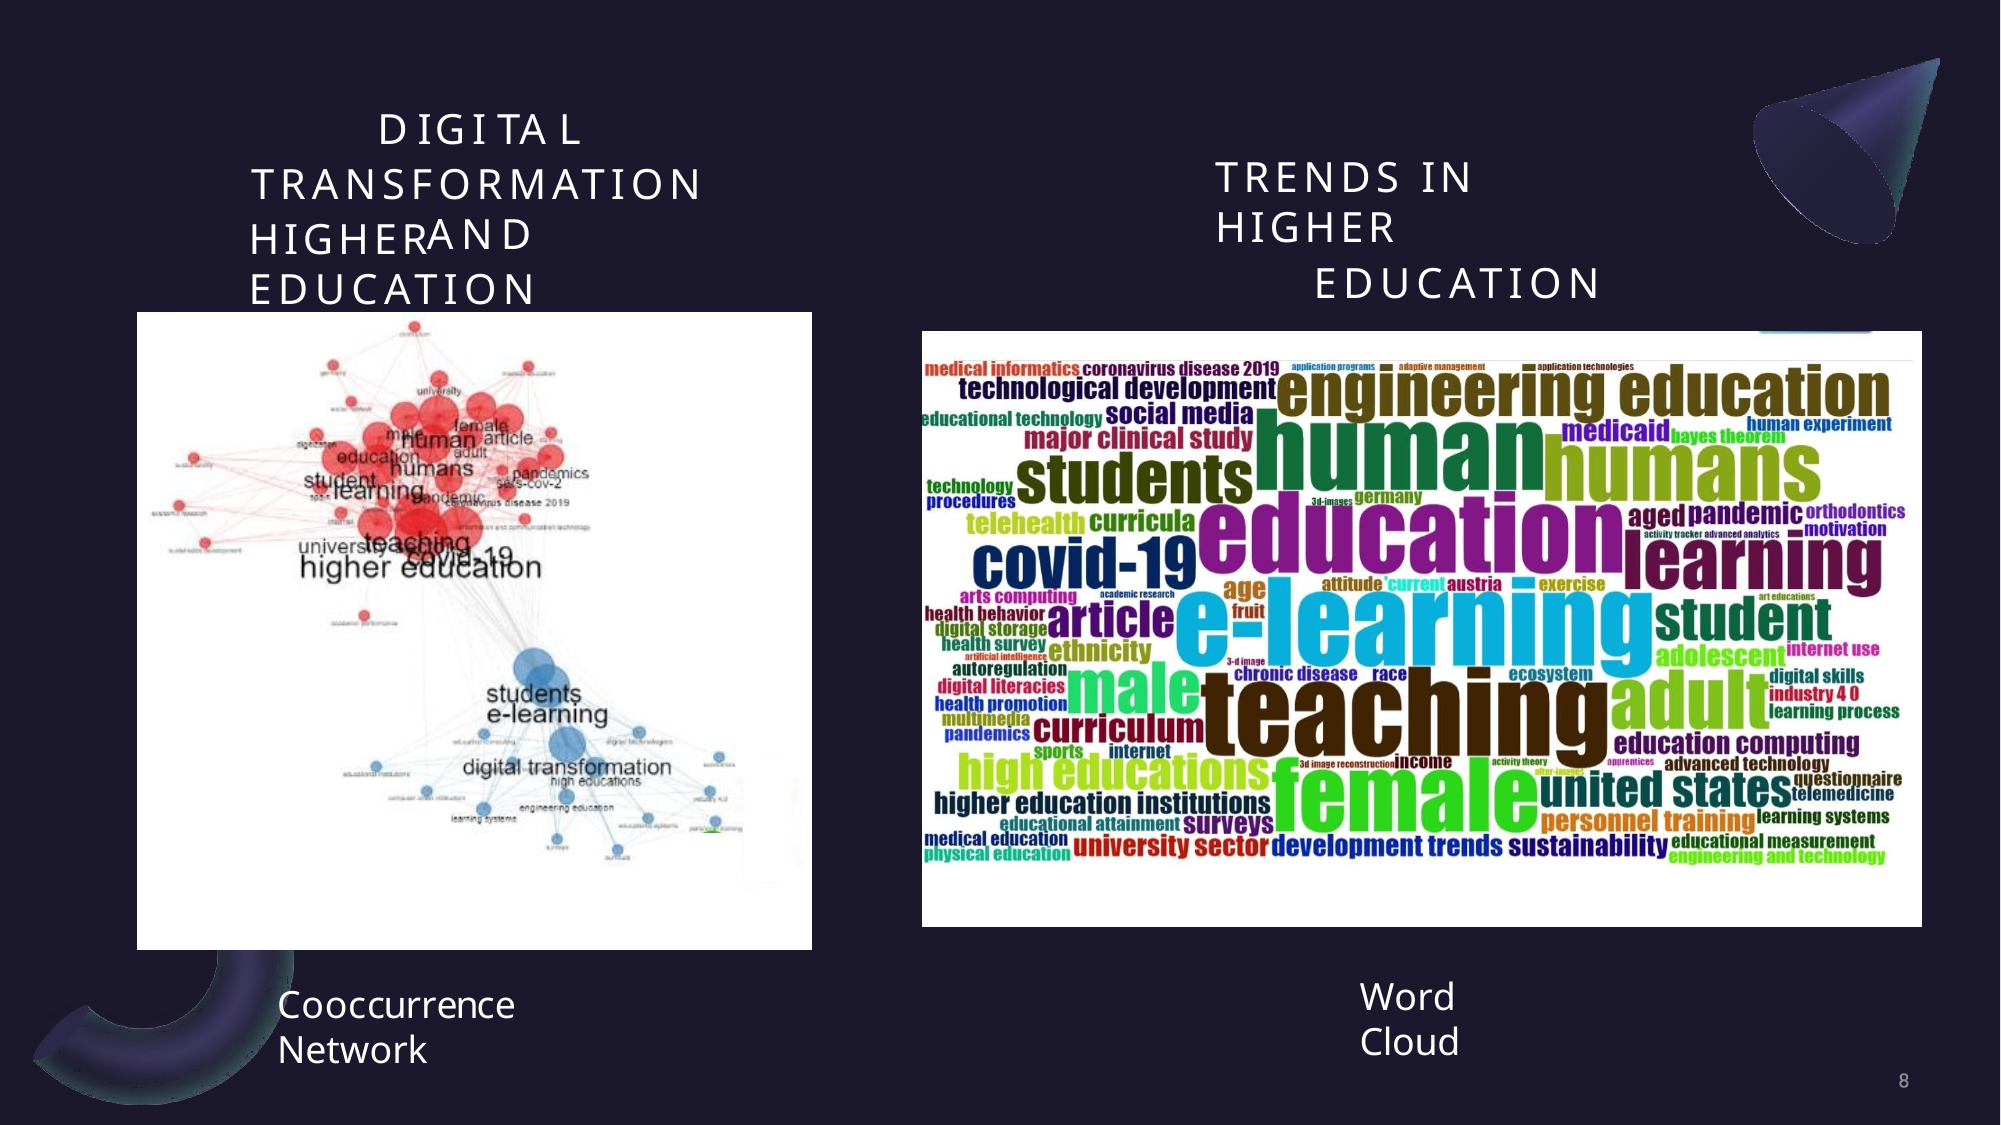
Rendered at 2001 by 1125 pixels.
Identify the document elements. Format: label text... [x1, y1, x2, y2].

text_box Cooccurrence Network [299, 978, 648, 1071]
text_box TRENDS IN HIGHER EDUCATION [1212, 144, 1649, 307]
text_box HIGHER EDUCATION [246, 210, 712, 311]
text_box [15, 825, 294, 1105]
text_box Word Cloud [1357, 971, 1556, 1064]
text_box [1753, 57, 1940, 244]
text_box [922, 331, 1922, 928]
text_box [136, 312, 812, 950]
text_box [1899, 1073, 1909, 1088]
title DIGI TA L TRANSFORMATION AND [208, 95, 750, 291]
